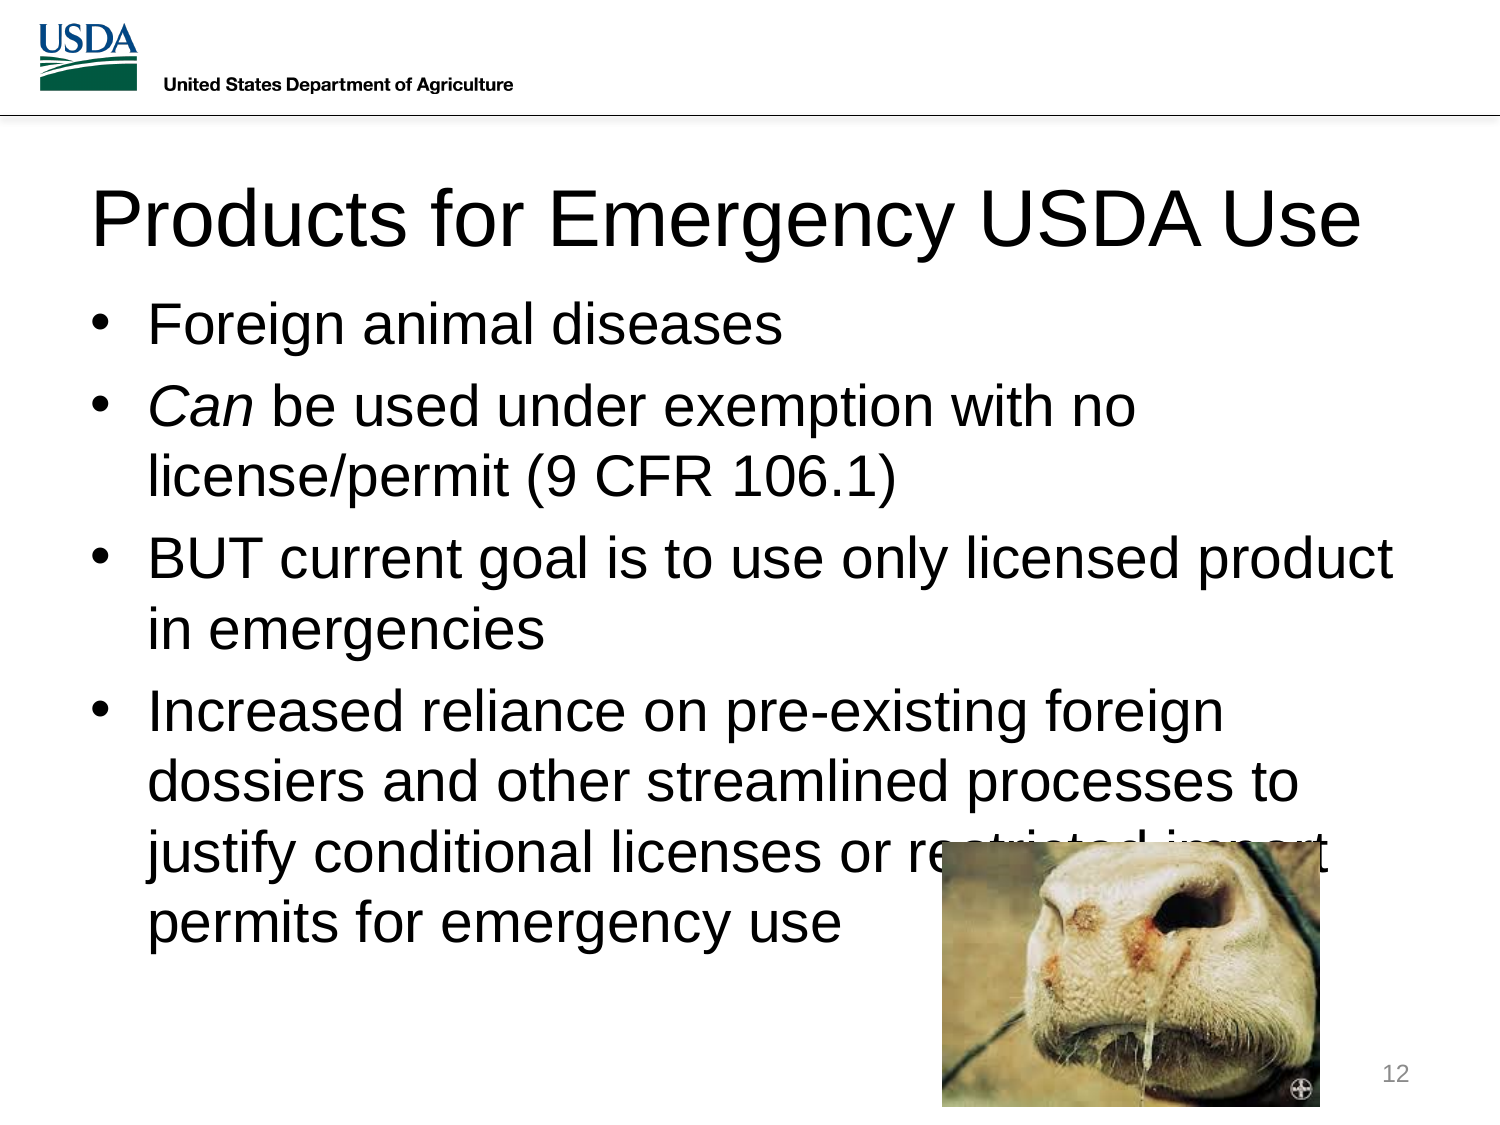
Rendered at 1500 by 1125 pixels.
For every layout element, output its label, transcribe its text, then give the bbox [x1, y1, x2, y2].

picture [942, 842, 1321, 1108]
picture [39, 23, 513, 94]
slide_number 12 [1326, 1042, 1425, 1103]
list Foreign animal diseases Can be used under exemption with no license/permit (9 CFR 106.1) BUT current goal is to use only licensed product in emergencies Increased reliance on pre-existing foreign dossiers and other streamlined processes to justify conditional licenses or restricted import permits for emergency use [75, 278, 1425, 965]
title Products for Emergency USDA Use [75, 120, 1425, 278]
